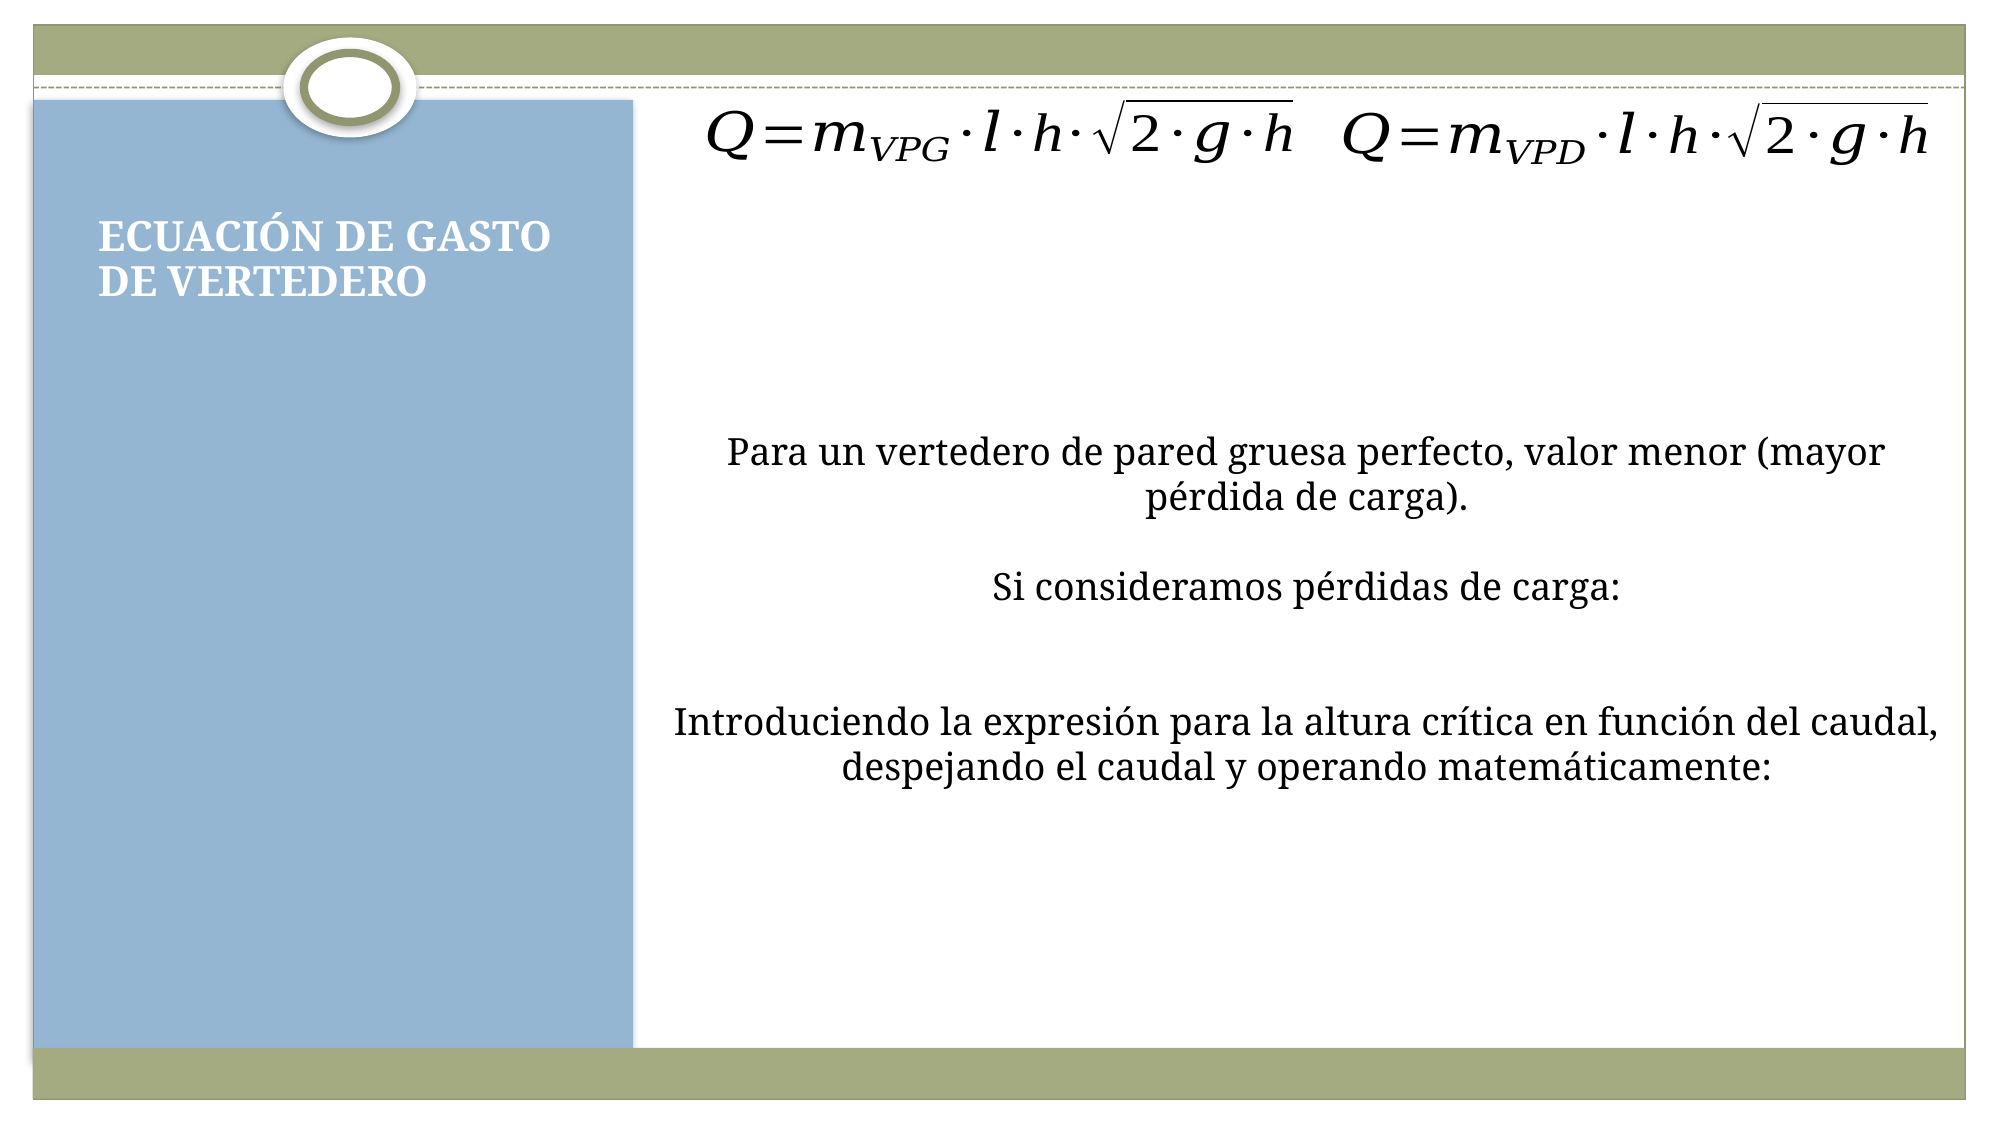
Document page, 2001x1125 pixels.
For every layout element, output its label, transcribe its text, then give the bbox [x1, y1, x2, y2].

title ECUACIÓN DE GASTO DE VERTEDERO [83, 149, 600, 313]
